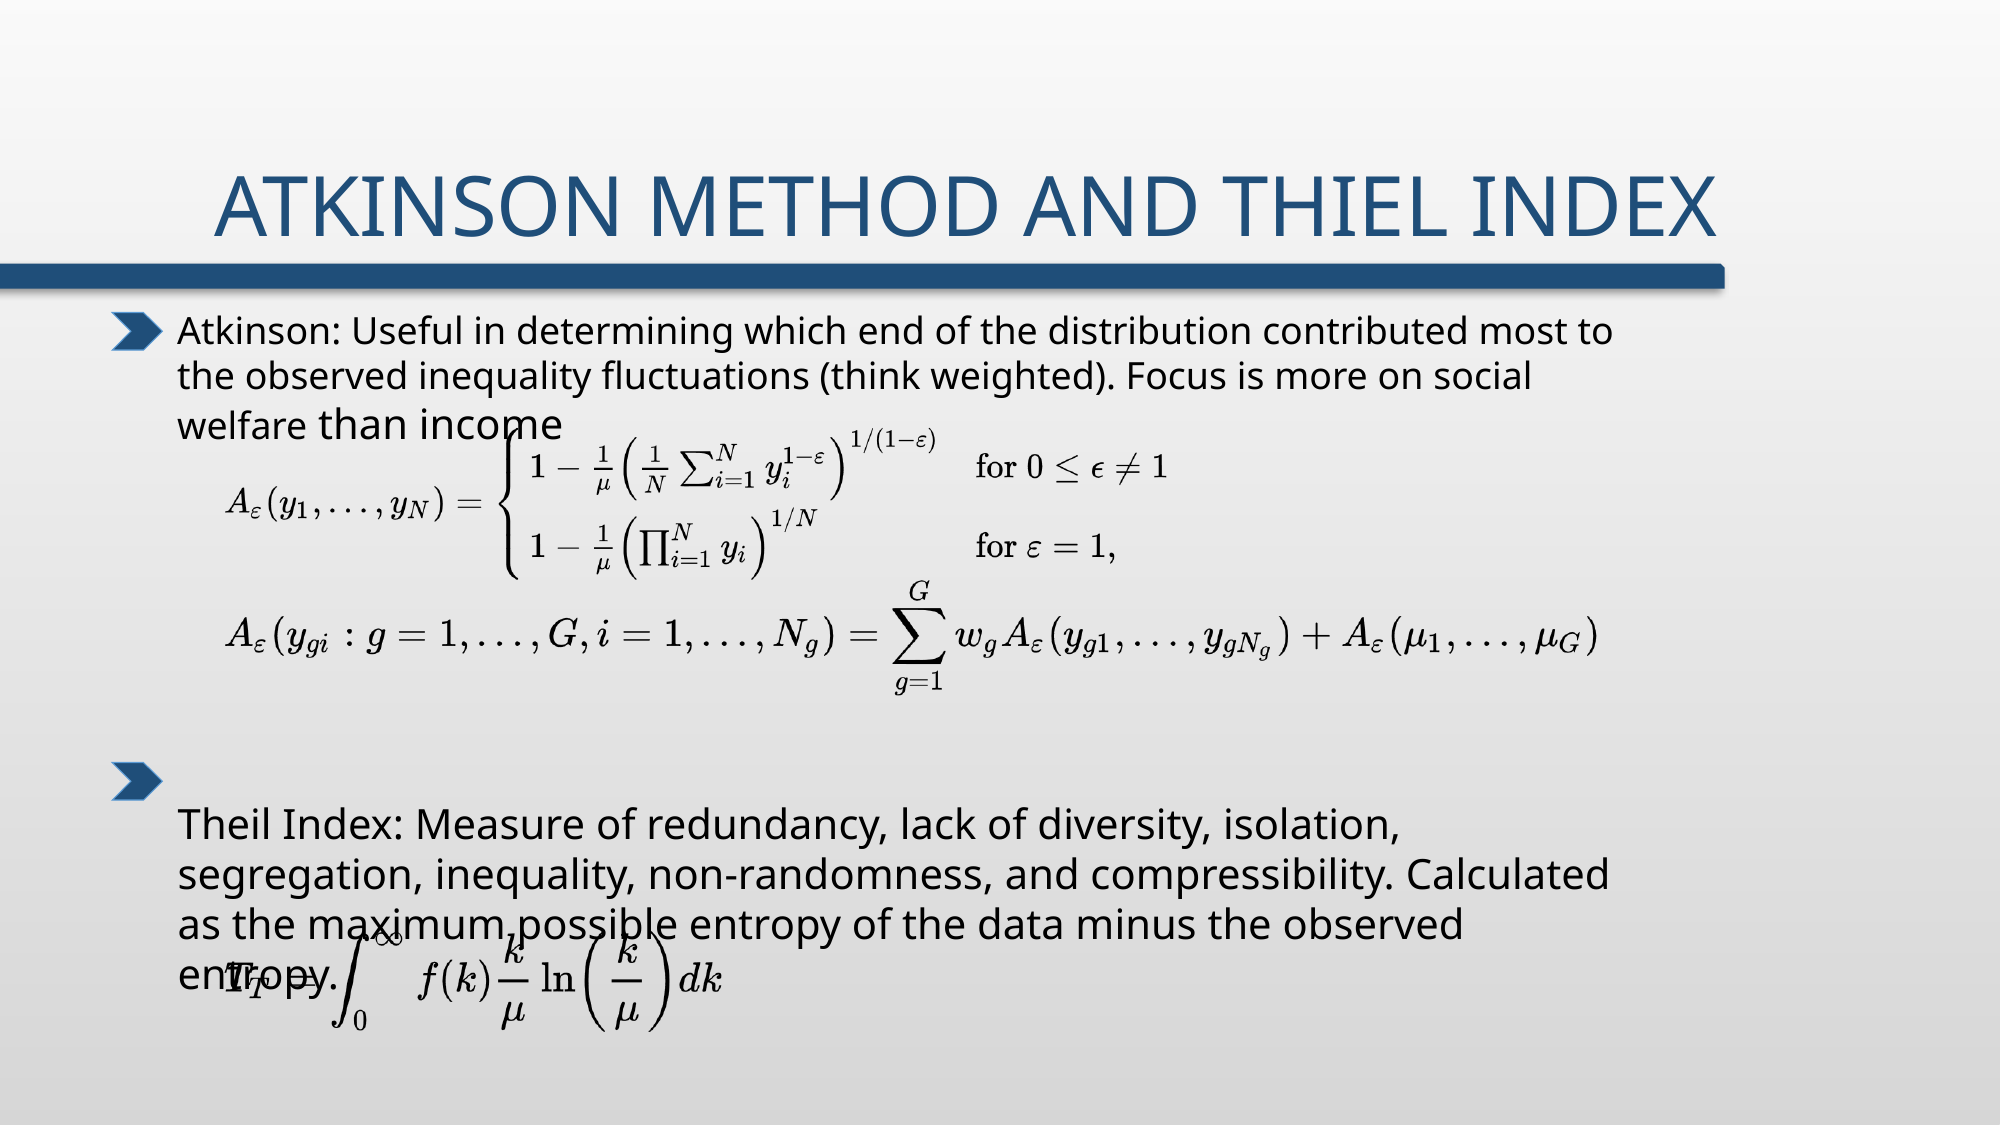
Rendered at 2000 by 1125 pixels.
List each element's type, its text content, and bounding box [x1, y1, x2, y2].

title Atkinson Method and Thiel Index [199, 45, 1800, 263]
picture [223, 924, 722, 1037]
picture [223, 424, 1600, 703]
text_box [110, 311, 164, 351]
text_box Atkinson: Useful in determining which end of the distribution contributed most to the observed inequality fluctuations (think weighted). Focus is more on social welfare than income Theil Index: Measure of redundancy, lack of diversity, isolation, segregation, inequality, non-randomness, and compressibility. Calculated as the maximum possible entropy of the data minus the observed entropy. [162, 299, 1638, 1125]
text_box [0, 263, 1726, 290]
text_box [110, 761, 164, 801]
